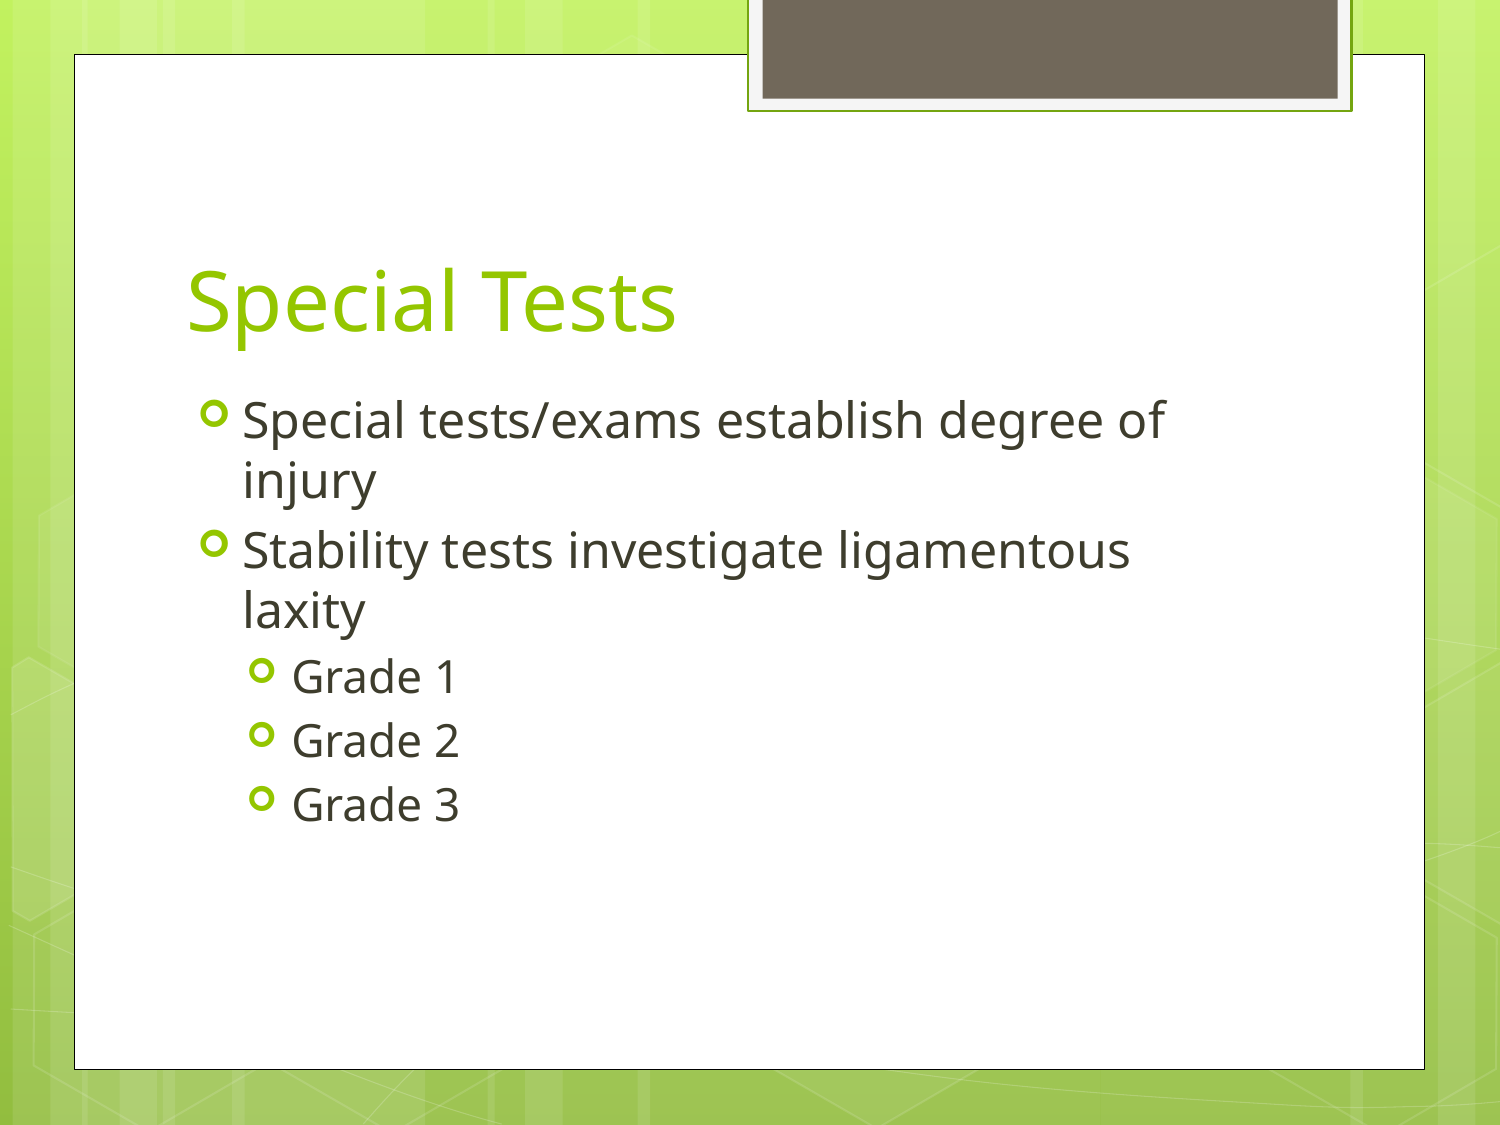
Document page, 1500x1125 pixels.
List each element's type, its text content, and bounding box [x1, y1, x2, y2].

title Special Tests [171, 168, 1324, 357]
list Special tests/exams establish degree of injury Stability tests investigate ligamentous laxity Grade 1 Grade 2 Grade 3 [171, 381, 1283, 957]
